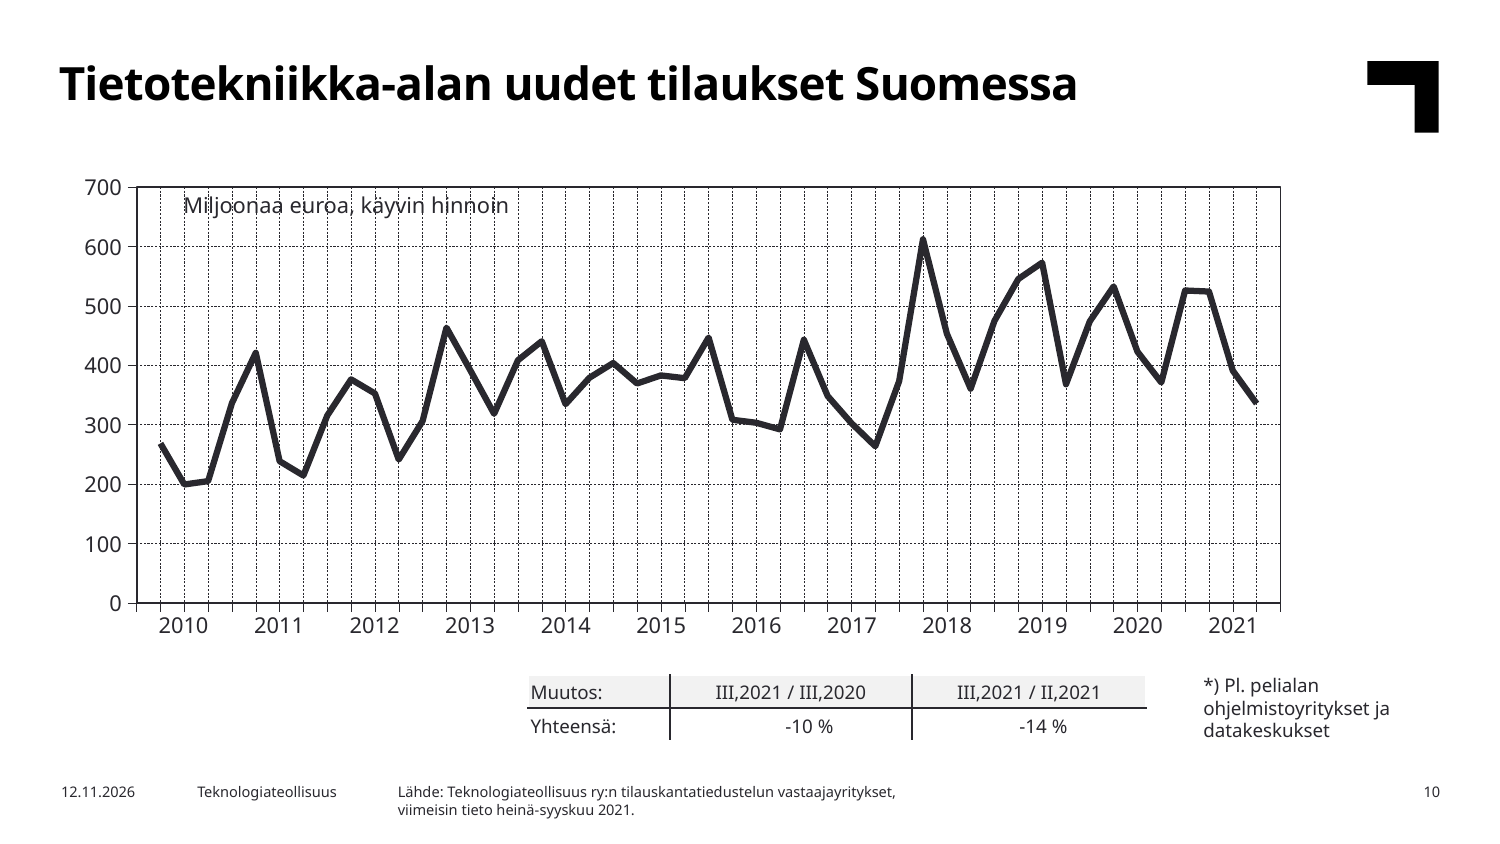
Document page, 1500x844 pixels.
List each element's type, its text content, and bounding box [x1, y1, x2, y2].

table_cell -14 % [913, 709, 1145, 740]
chart [17, 166, 1471, 667]
table_header III,2021 / II,2021 [913, 676, 1145, 707]
footer Teknologiateollisuus [182, 775, 382, 803]
table_header Muutos: [529, 676, 669, 707]
table_header III,2021 / III,2020 [671, 676, 911, 707]
list Tietotekniikka-alan uudet tilaukset Suomessa [41, 46, 1423, 153]
slide_number 10 [1313, 775, 1456, 803]
table_cell Yhteensä: [529, 709, 669, 740]
list Lähde: Teknologiateollisuus ry:n tilauskantatiedustelun vastaajayritykset, viimeisin tieto heinä-syyskuu 2021. [382, 775, 1144, 803]
table_cell -10 % [671, 709, 911, 740]
text_box *) Pl. pelialan ohjelmistoyritykset ja datakeskukset [1188, 674, 1439, 749]
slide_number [46, 775, 182, 803]
